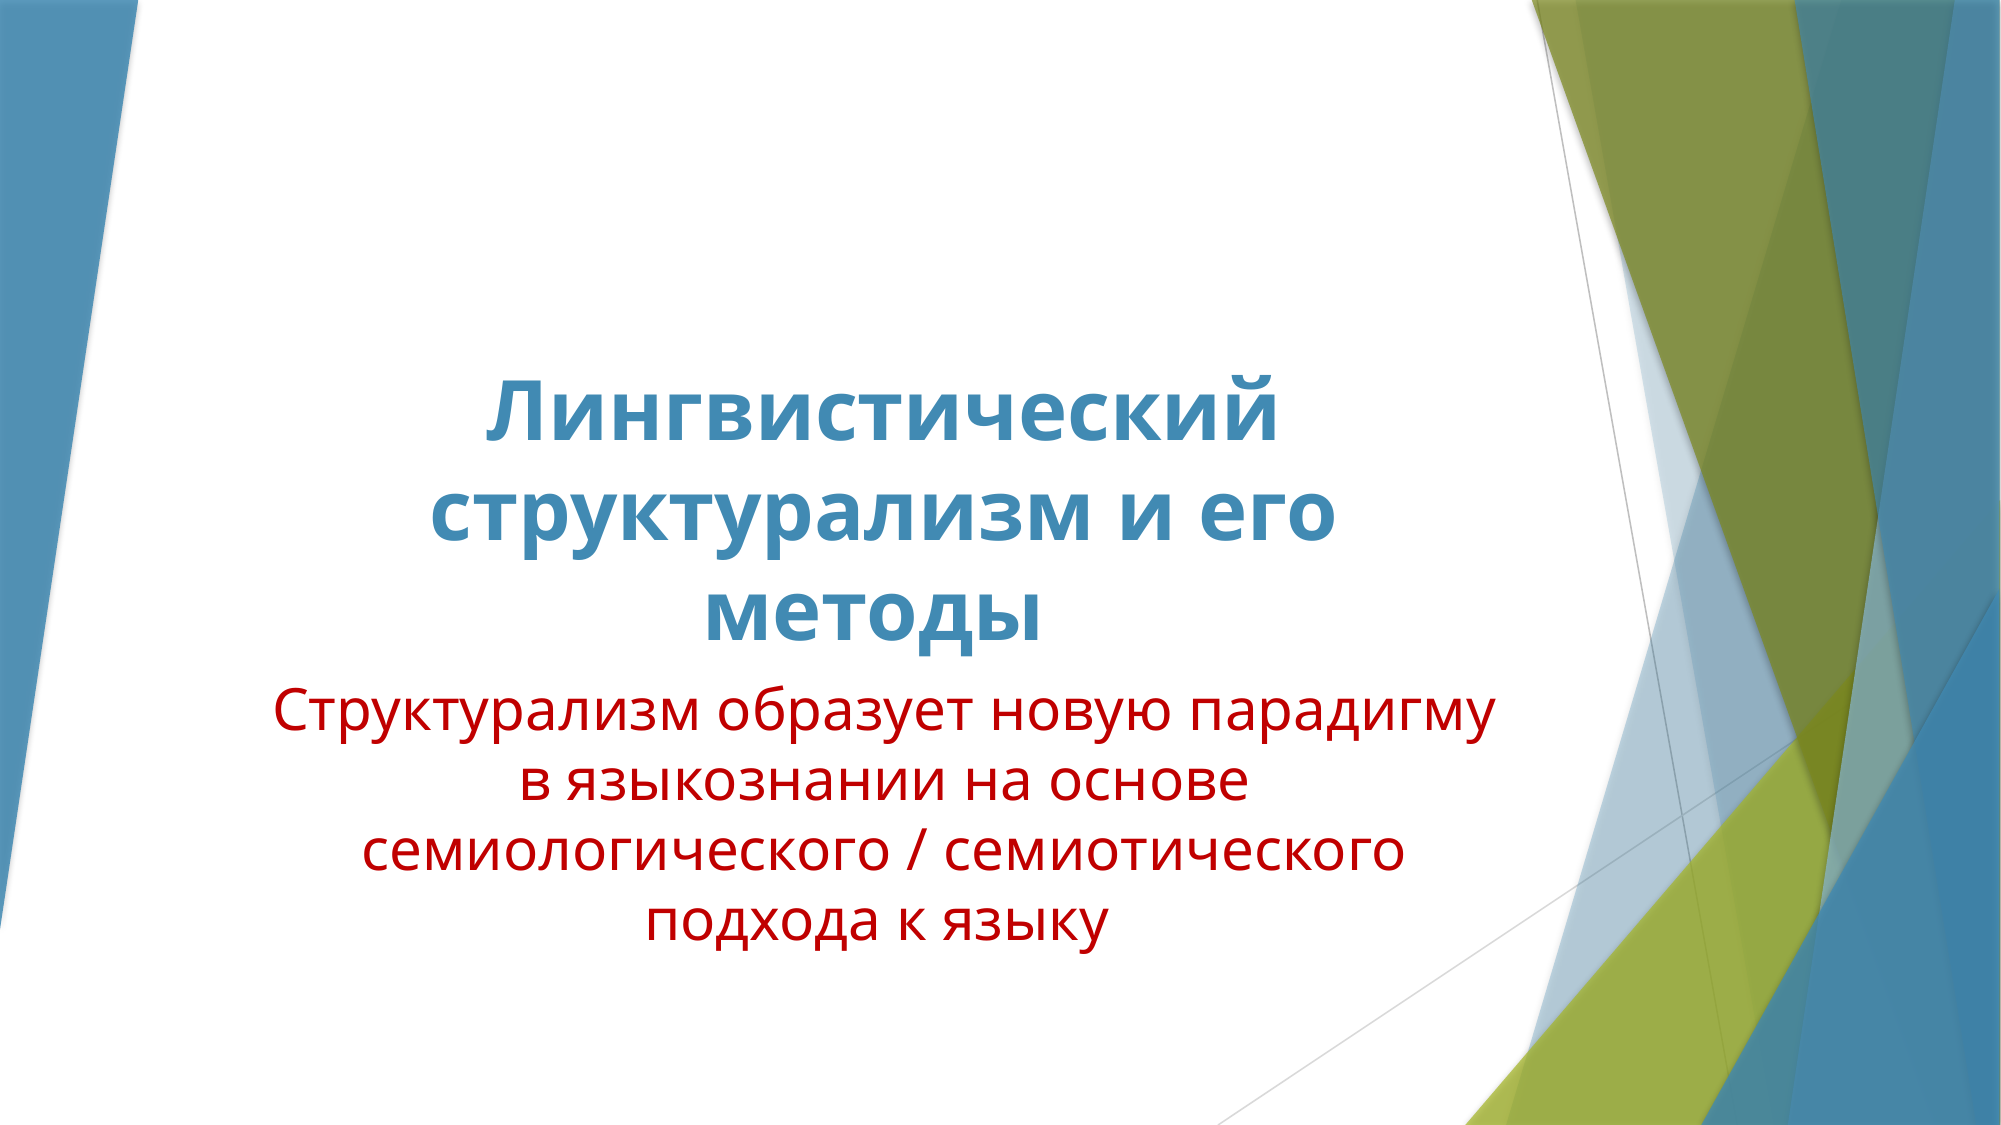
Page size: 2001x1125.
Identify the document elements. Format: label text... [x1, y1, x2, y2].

title Лингвистический структурализм и его методы [247, 394, 1522, 664]
subtitle Структурализм образует новую парадигму в языкознании на основе семиологического / семиотического подхода к языку [247, 664, 1522, 845]
